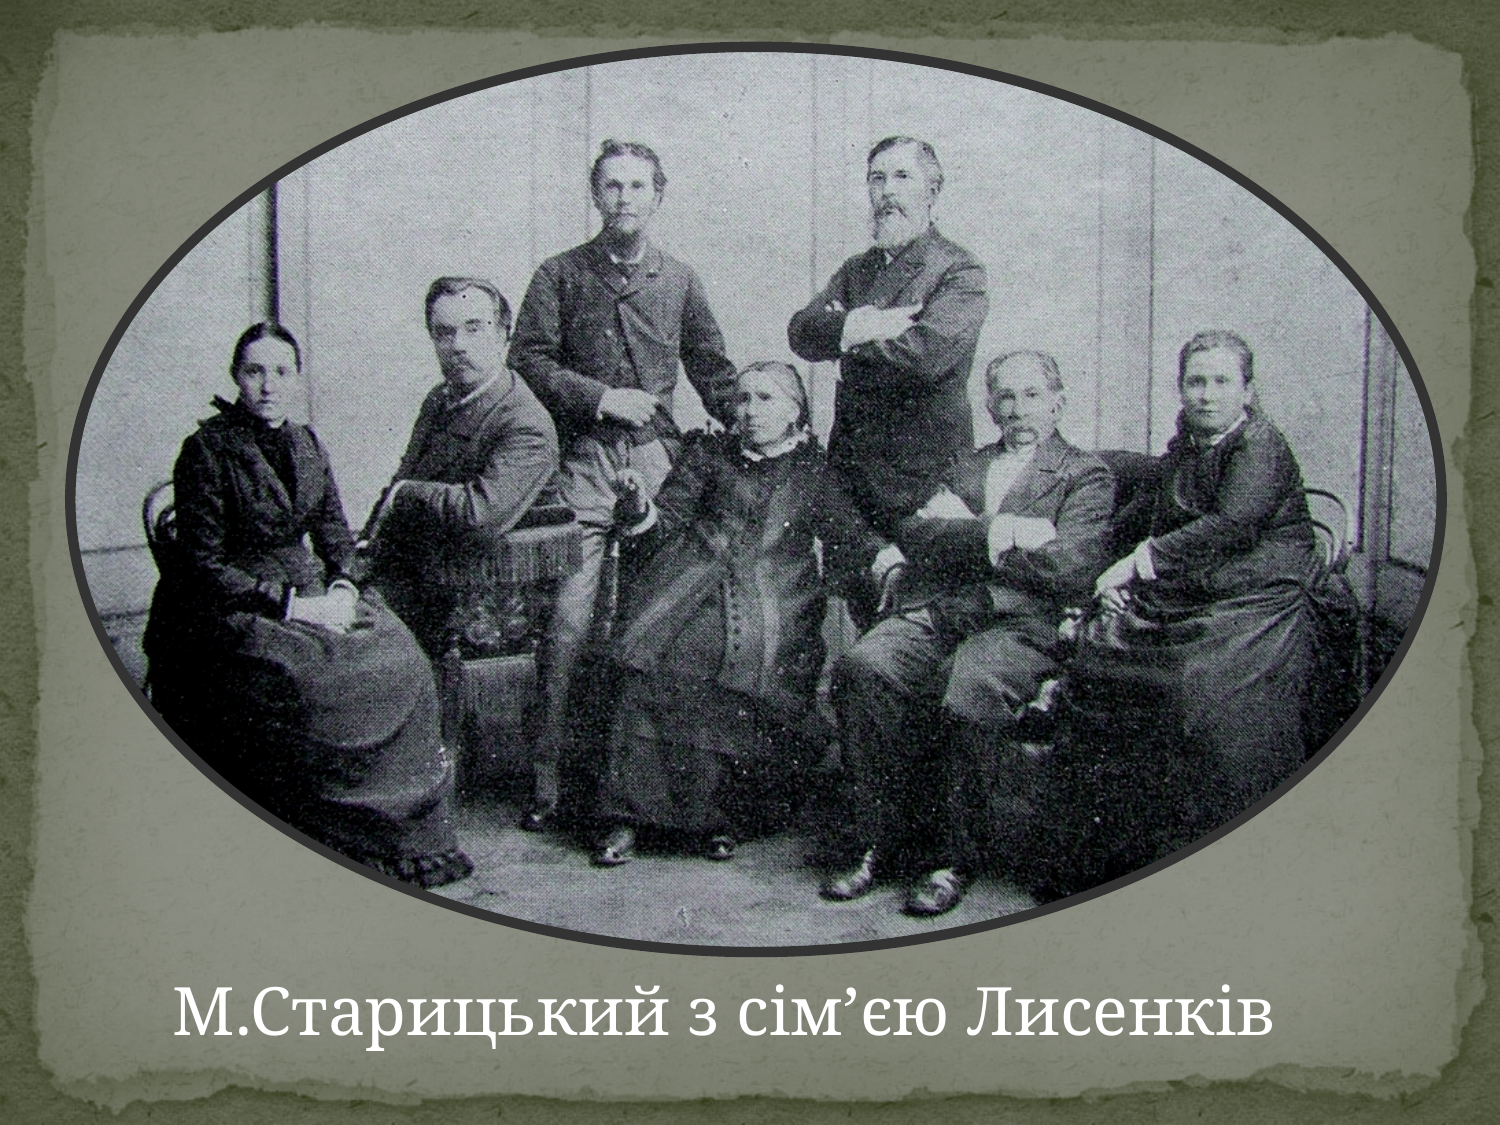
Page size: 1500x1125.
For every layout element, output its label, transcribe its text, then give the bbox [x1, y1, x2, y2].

text_box М.Старицький з сім’єю Лисенків [158, 962, 1292, 1056]
picture [71, 47, 1443, 951]
